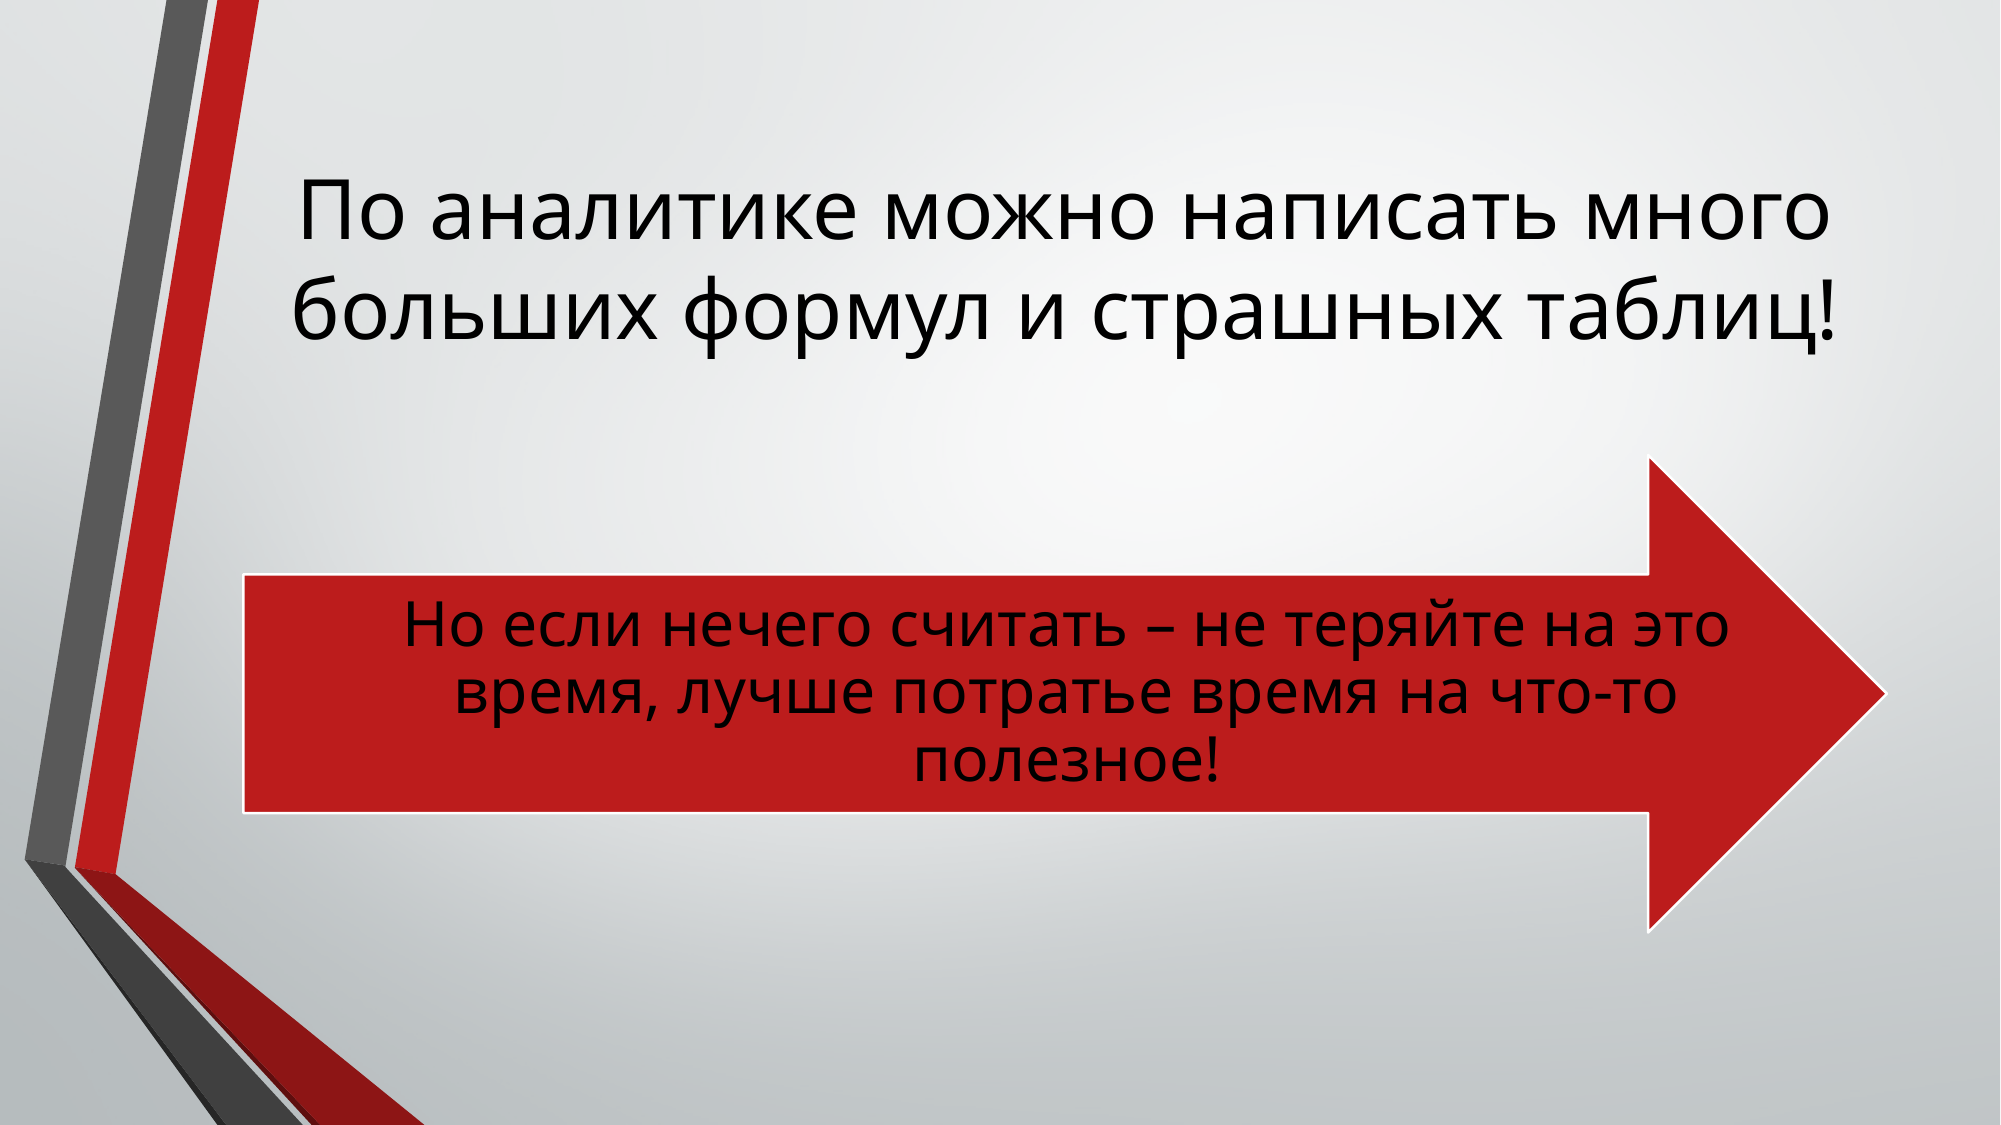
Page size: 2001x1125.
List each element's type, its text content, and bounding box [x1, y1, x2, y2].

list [243, 437, 1888, 951]
title По аналитике можно написать много больших формул и страшных таблиц! [243, 112, 1887, 400]
